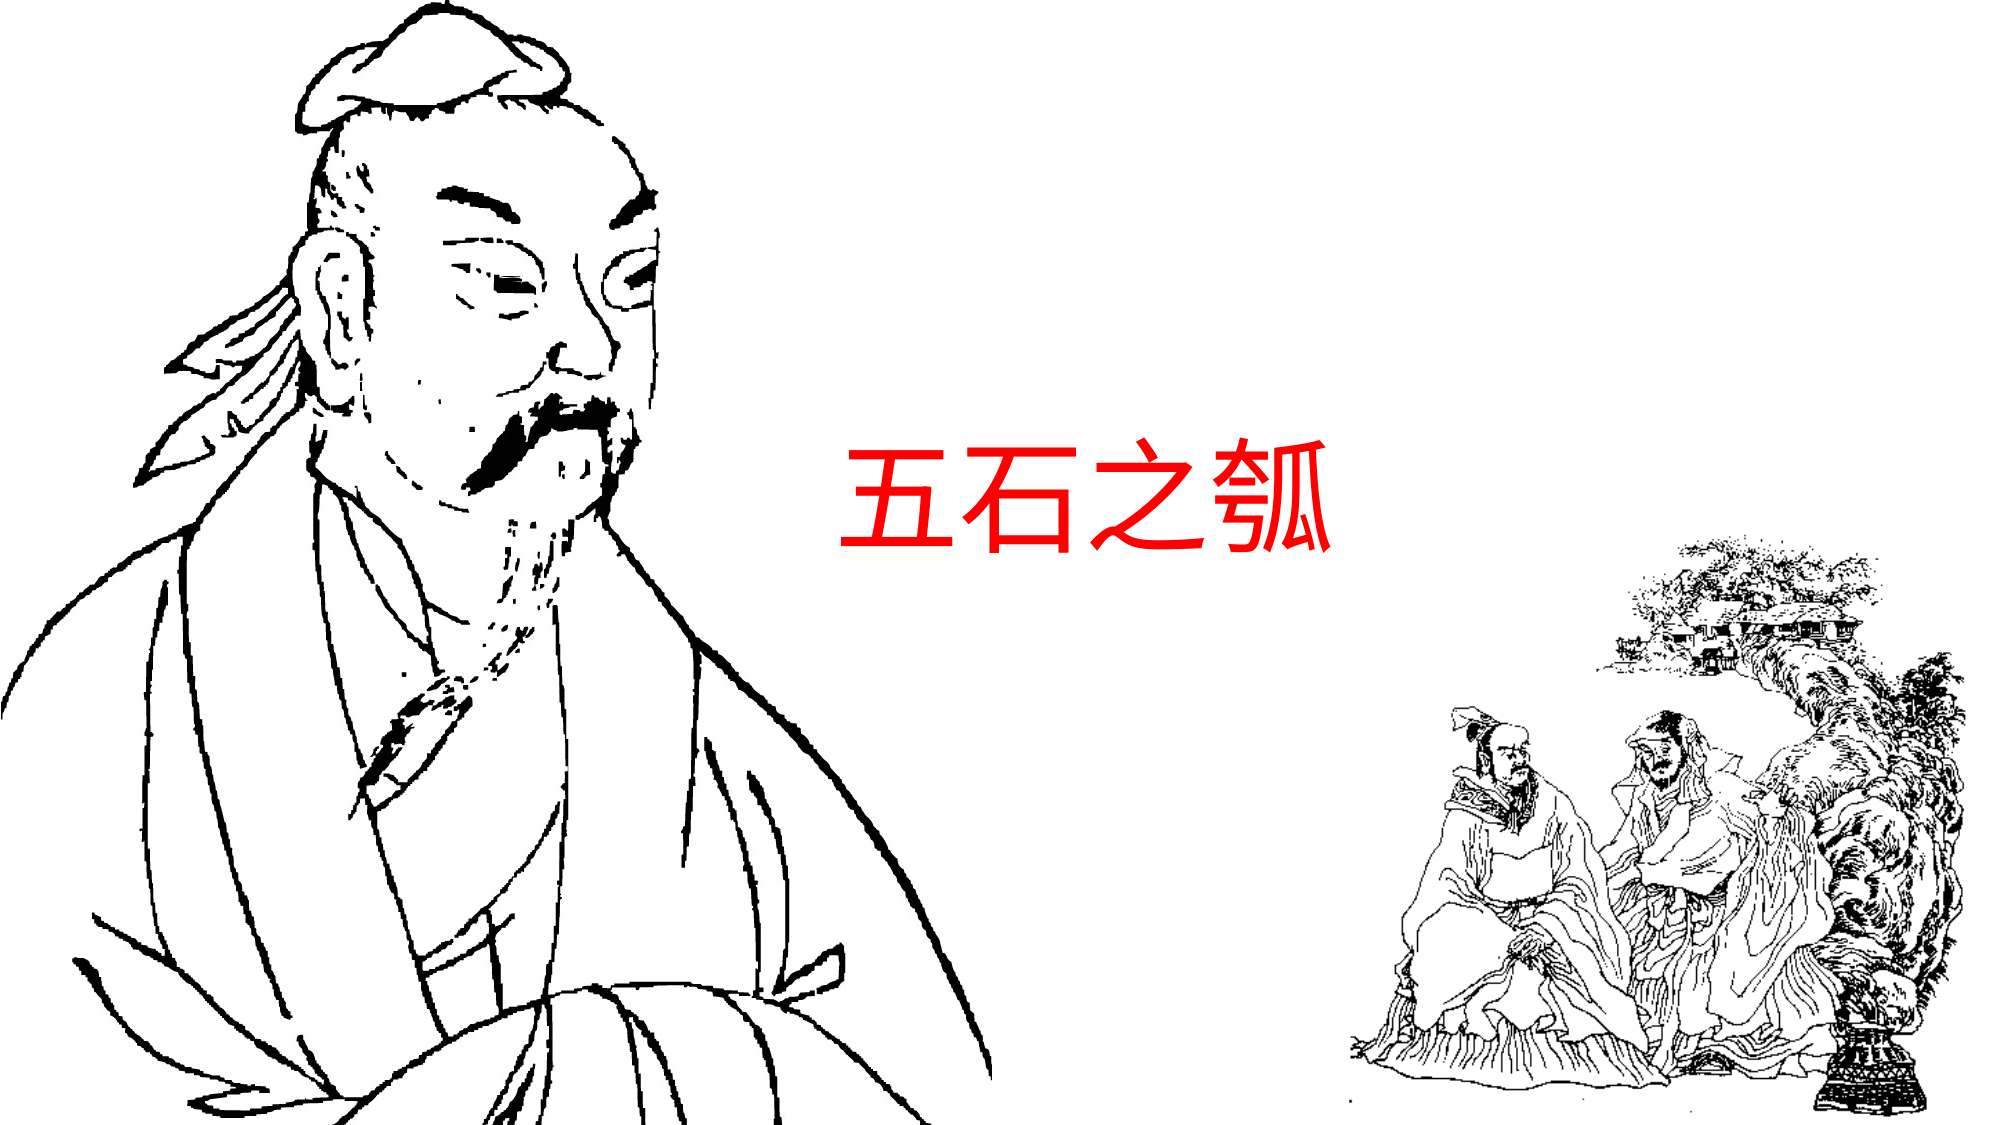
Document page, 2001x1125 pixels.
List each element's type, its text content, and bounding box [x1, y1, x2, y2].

picture [1329, 530, 2000, 1125]
picture [0, 0, 995, 1125]
title 五石之瓠 [995, 217, 1835, 576]
